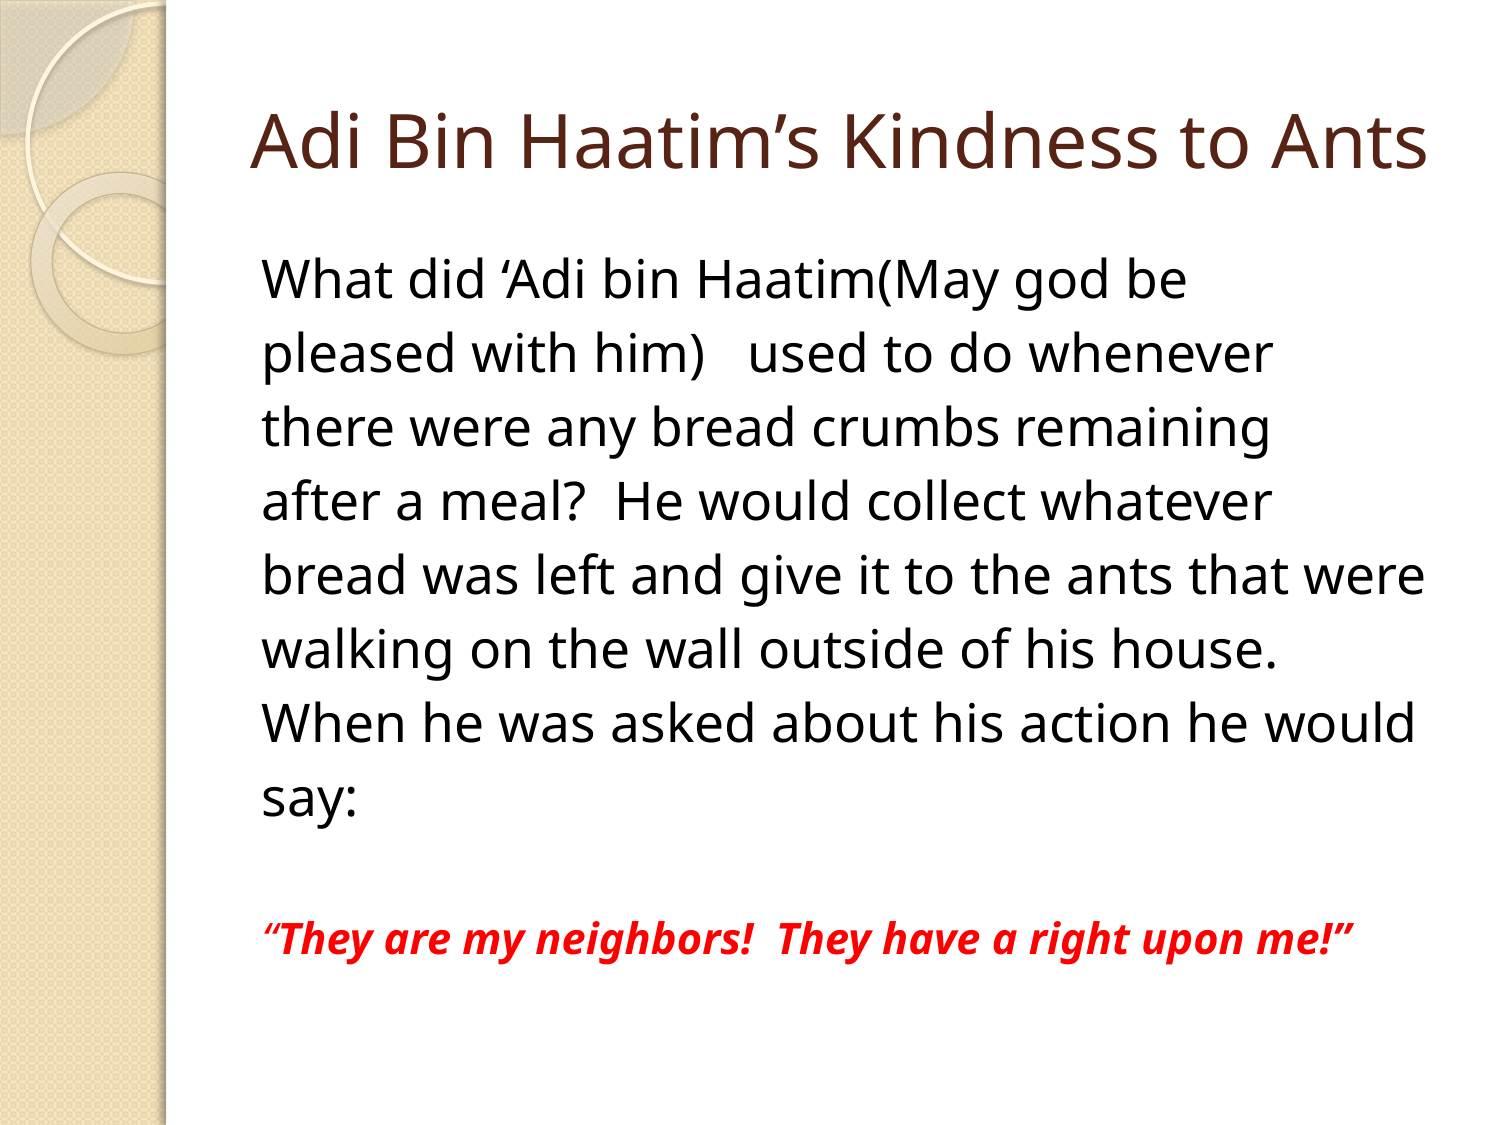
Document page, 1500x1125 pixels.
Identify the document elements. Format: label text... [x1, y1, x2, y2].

title Adi Bin Haatim’s Kindness to Ants [235, 45, 1466, 233]
list What did ‘Adi bin Haatim(May god be pleased with him) used to do whenever there were any bread crumbs remaining after a meal? He would collect whatever bread was left and give it to the ants that were walking on the wall outside of his house. When he was asked about his action he would say: “They are my neighbors! They have a right upon me!” [235, 237, 1466, 1025]
